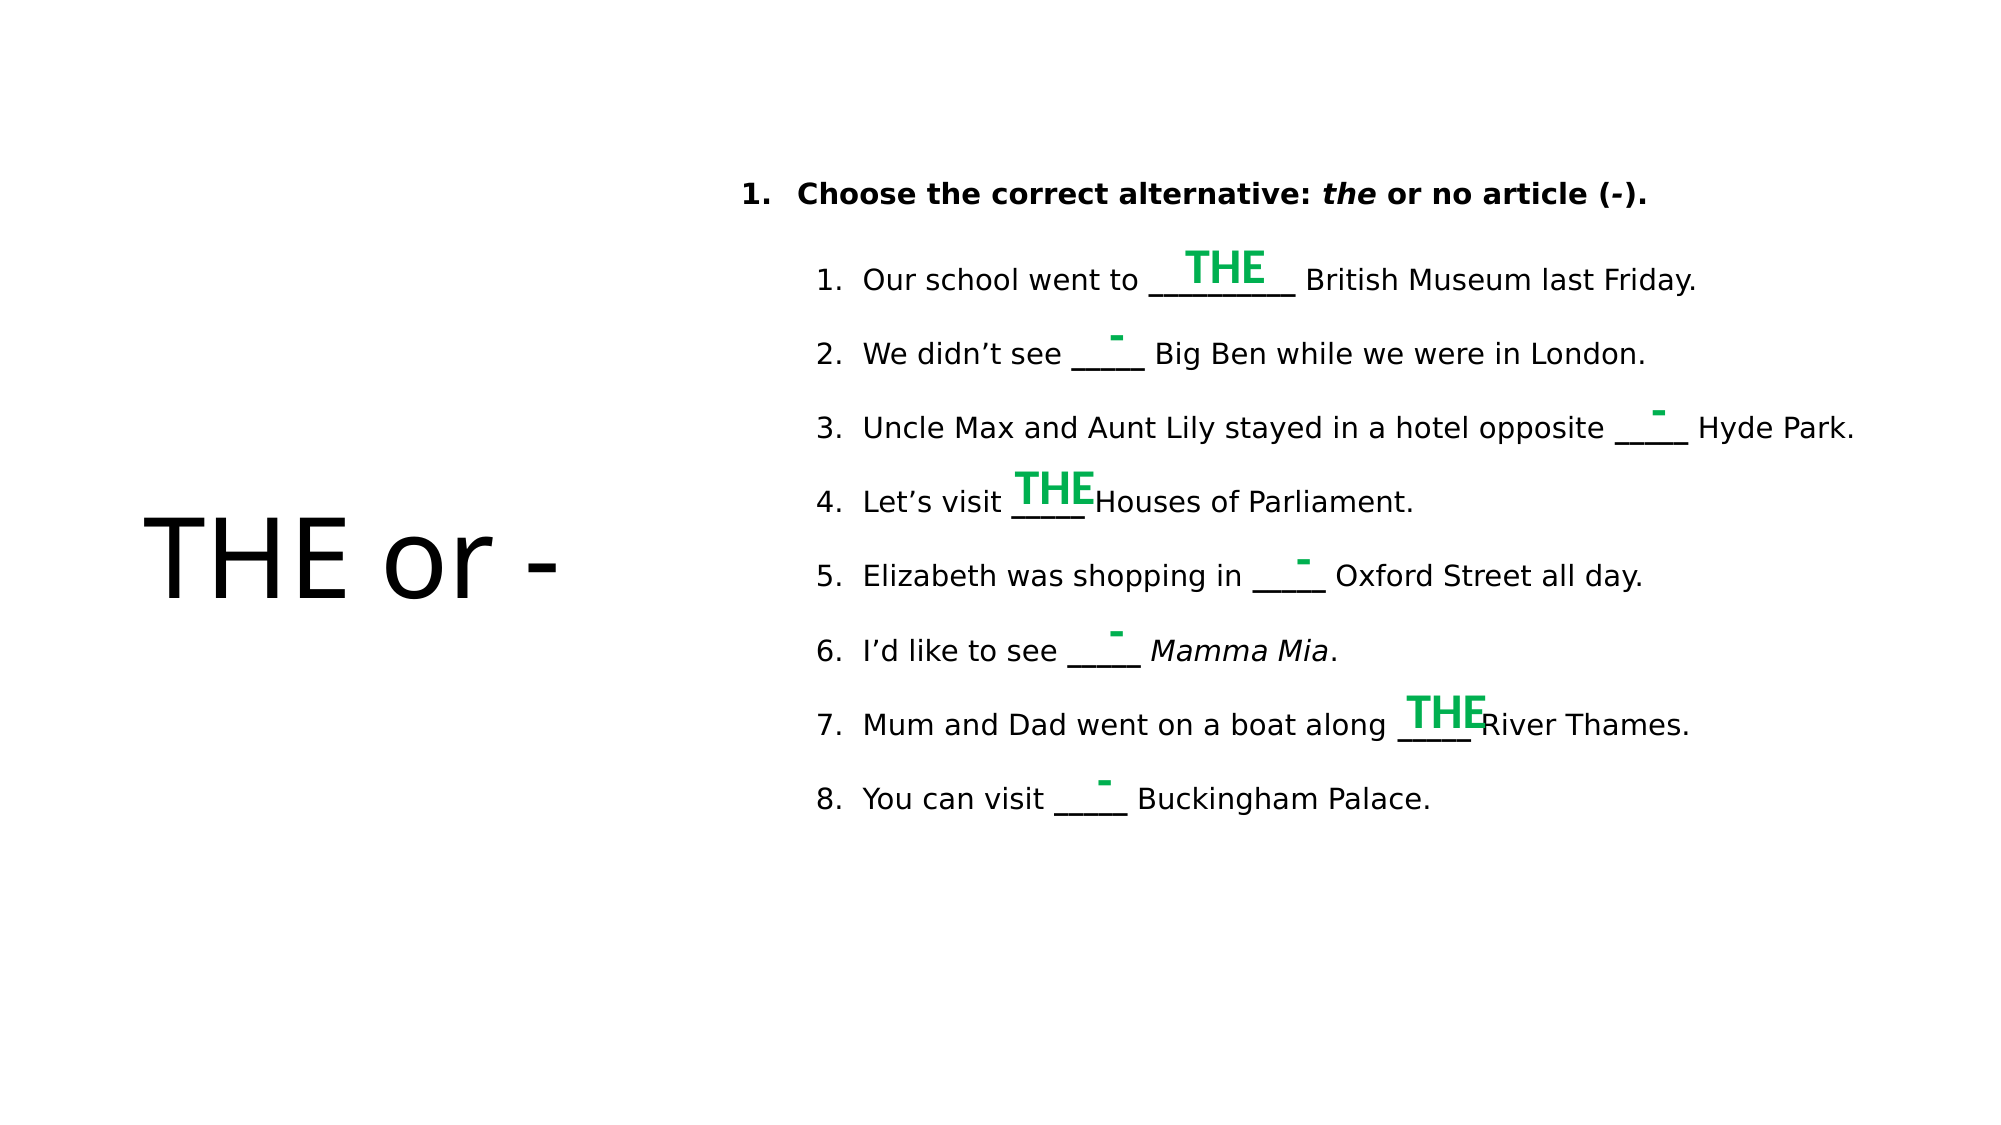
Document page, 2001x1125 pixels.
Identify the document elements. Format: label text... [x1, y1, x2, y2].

text_box - [1636, 369, 1785, 445]
text_box - [1082, 740, 1230, 815]
text_box - [1281, 518, 1429, 594]
text_box THE [999, 447, 1148, 523]
text_box - [1094, 590, 1242, 666]
text_box THE [1391, 670, 1539, 746]
text_box - [1094, 295, 1243, 371]
text_box THE [1170, 226, 1318, 302]
list Choose the correct alternative: the or no article (-). Our school went to __________ British Museum last Friday. We didn’t see _____ Big Ben while we were in London. Uncle Max and Aunt Lily stayed in a hotel opposite _____ Hyde Park. Let’s visit _____ Houses of Parliament. Elizabeth was shopping in _____ Oxford Street all day. I’d like to see _____ Mamma Mia. Mum and Dad went on a boat along _____ River Thames. You can visit _____ Buckingham Palace. [725, 153, 1923, 965]
title THE or - [128, 168, 682, 955]
